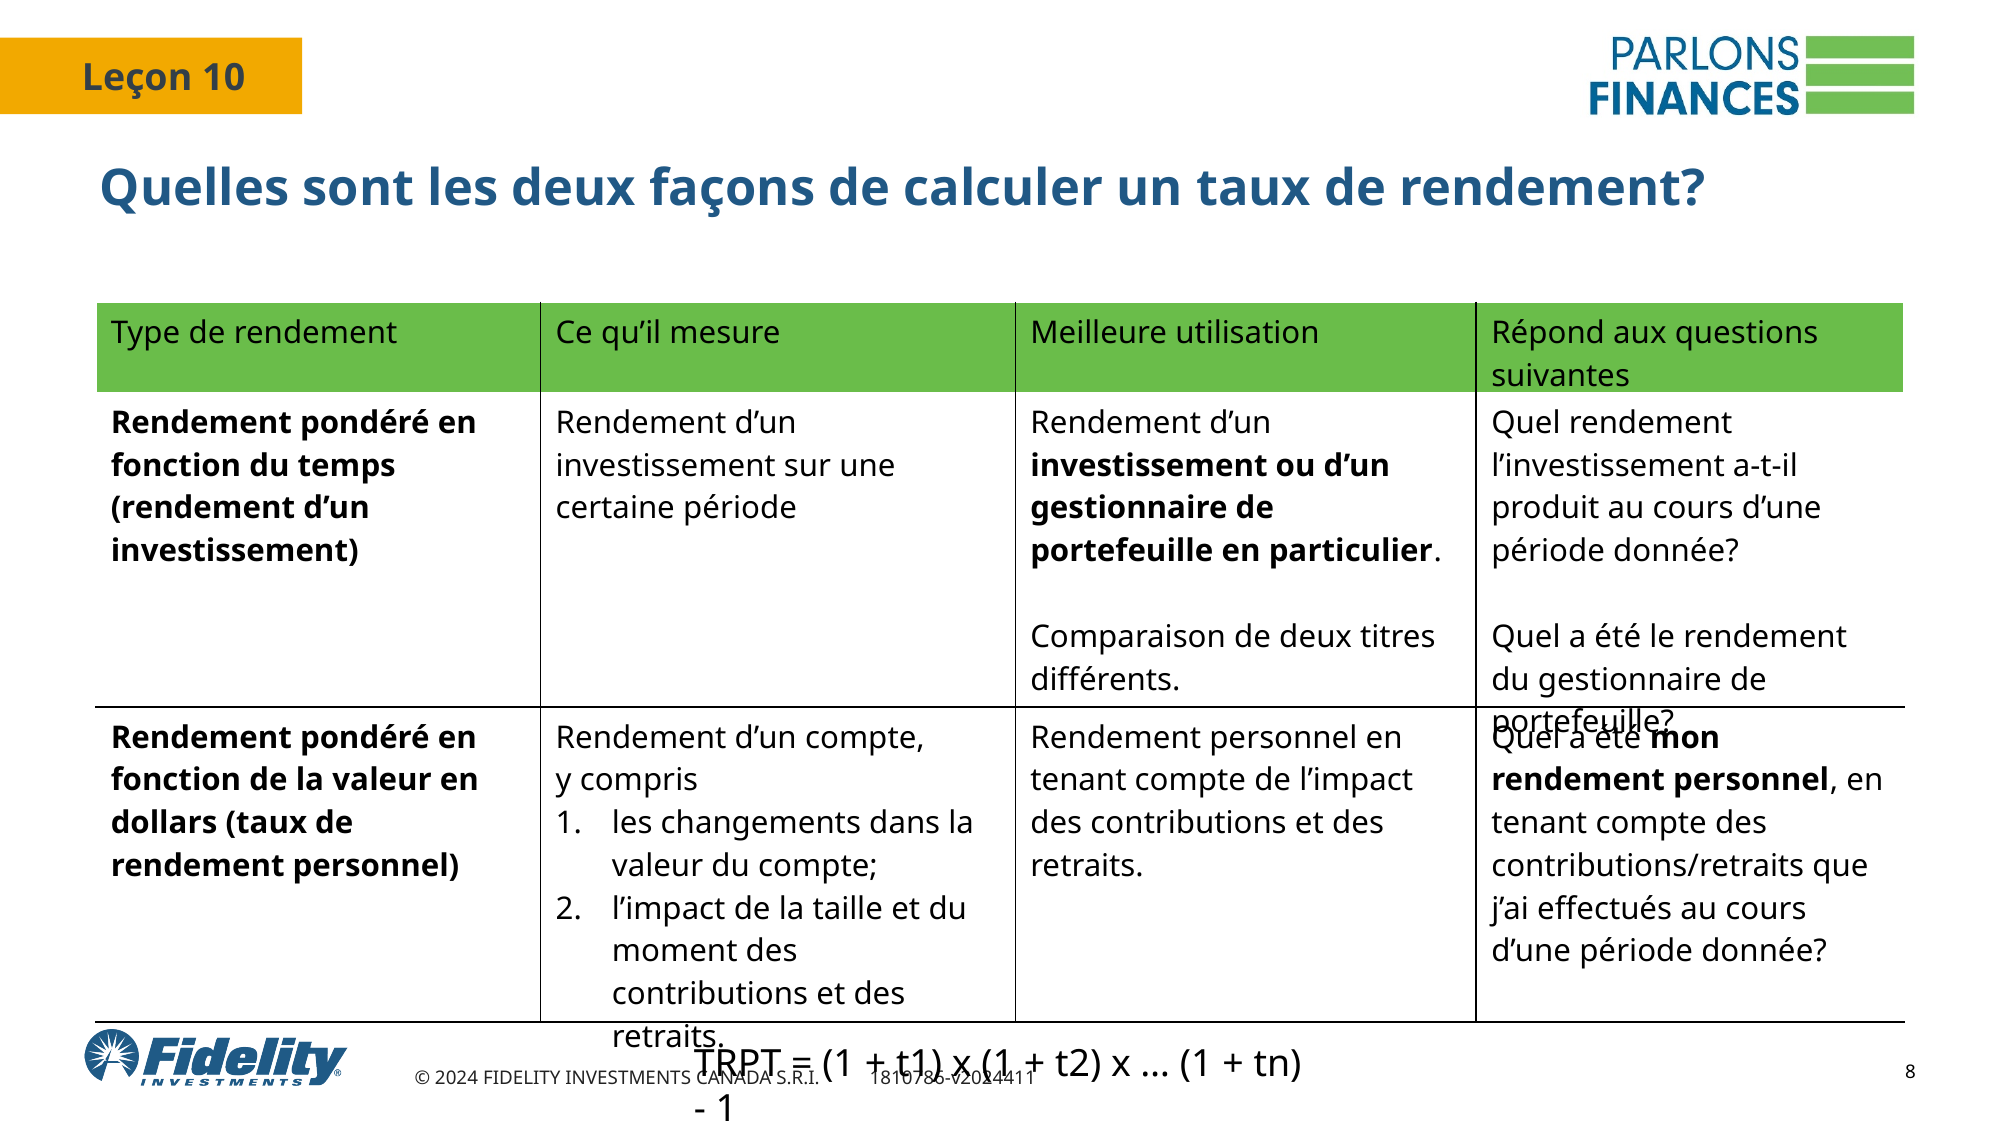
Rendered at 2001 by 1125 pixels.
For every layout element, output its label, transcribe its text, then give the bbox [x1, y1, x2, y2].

table_header Répond aux questions suivantes [1477, 303, 1903, 392]
table_cell Quel a été mon rendement personnel, en tenant compte des contributions/retraits que j’ai effectués au cours d’une période donnée? [1477, 708, 1903, 1021]
table_header Meilleure utilisation [1016, 303, 1475, 392]
table_cell Rendement d’un investissement sur une certaine période [541, 392, 1015, 706]
table_cell Rendement d’un compte, y compris les changements dans la valeur du compte; l’impact de la taille et du moment des contributions et des retraits. [541, 708, 1015, 1021]
table_cell Rendement pondéré en fonction de la valeur en dollars (taux de rendement personnel) [97, 708, 540, 1021]
slide_number 8 [1826, 1058, 1931, 1087]
title Quelles sont les deux façons de calculer un taux de rendement? [84, 147, 1916, 257]
table_cell Quel rendement l’investissement a-t-il produit au cours d’une période donnée? Quel a été le rendement du gestionnaire de portefeuille? [1477, 392, 1903, 706]
table_header Ce qu’il mesure [541, 303, 1015, 392]
text_box TRPT = (1 + t1) x (1 + t2) x … (1 + tn) - 1 [679, 1031, 1333, 1125]
picture [84, 1029, 348, 1086]
table_cell Rendement personnel en tenant compte de l’impact des contributions et des retraits. [1016, 708, 1475, 1021]
table_cell Rendement pondéré en fonction du temps (rendement d’un investissement) [97, 392, 540, 706]
picture [1580, 29, 1920, 121]
table_cell Rendement d’un investissement ou d’un gestionnaire de portefeuille en particulier. Comparaison de deux titres différents. [1016, 392, 1475, 706]
table_header Type de rendement [97, 303, 540, 392]
